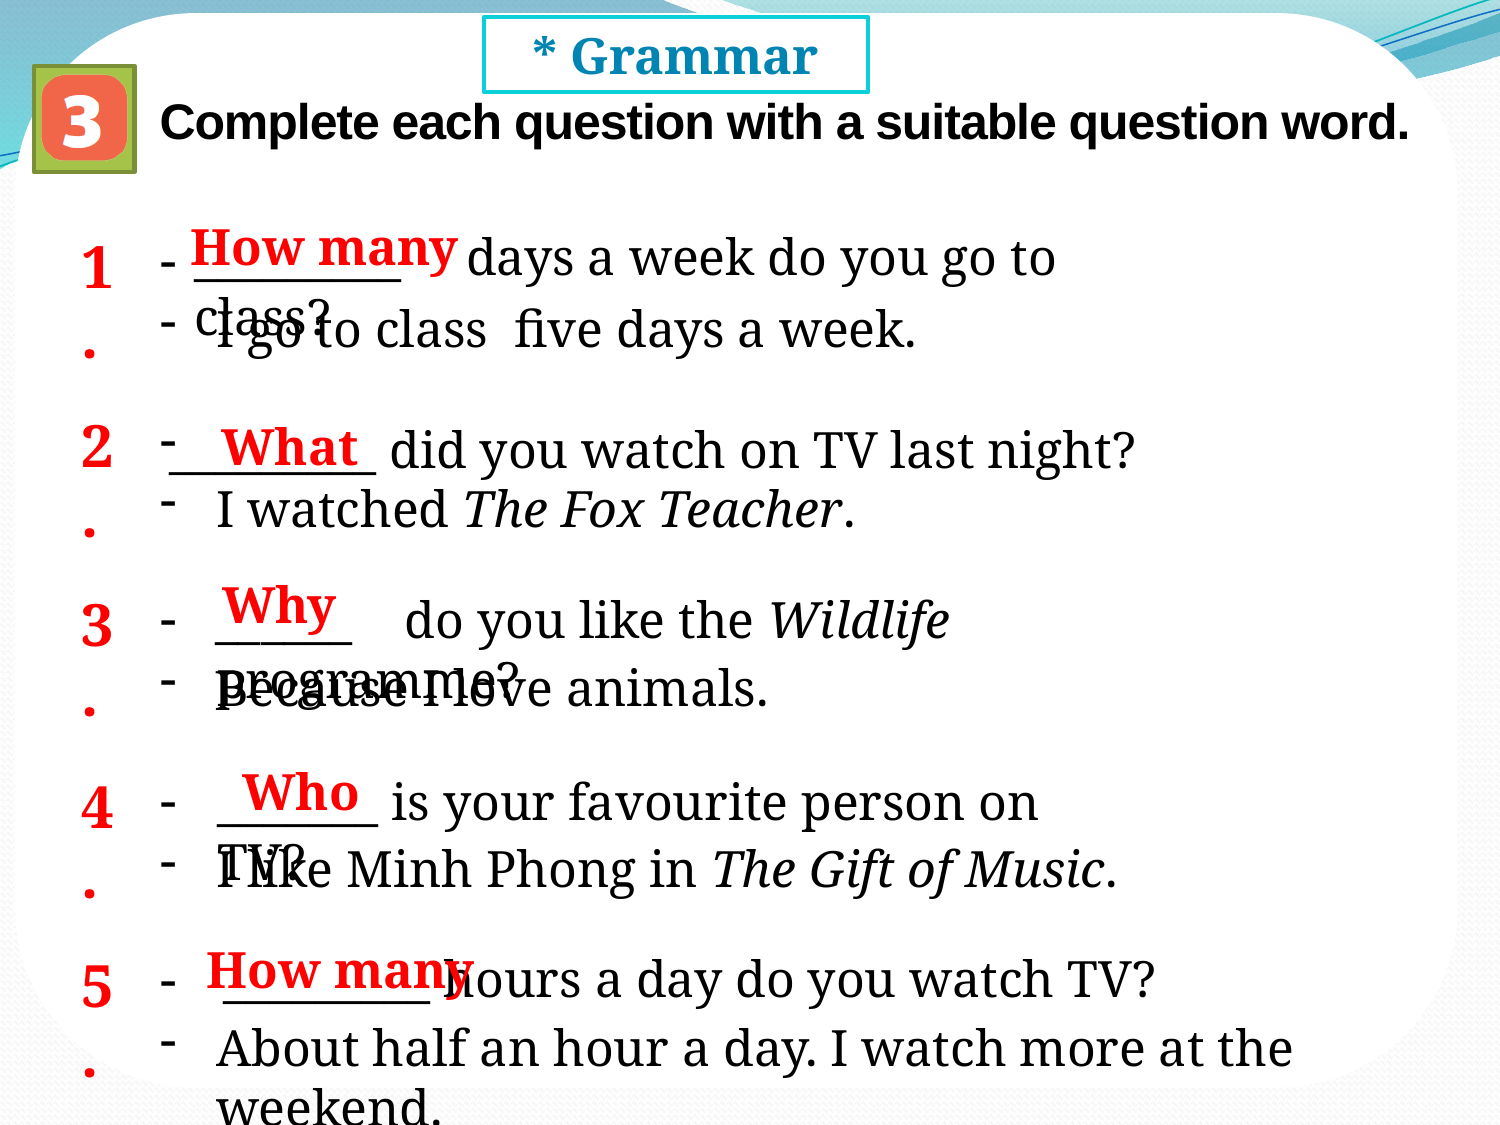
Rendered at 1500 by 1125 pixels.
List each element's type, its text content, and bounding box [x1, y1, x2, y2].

text_box Why [207, 566, 365, 642]
text_box 5. [67, 941, 145, 1097]
text_box How many [192, 931, 503, 1006]
text_box How many [175, 208, 485, 284]
text_box I like Minh Phong in The Gift of Music. [144, 770, 1380, 906]
text_box _________ days a week do you go to class? [179, 218, 1155, 353]
text_box Because I love animals. [144, 588, 1380, 724]
picture [35, 67, 133, 171]
text_box 3. [67, 581, 145, 736]
text_box _________ hours a day do you watch TV? [209, 940, 1304, 1015]
text_box ______ do you like the Wildlife programme? [200, 581, 1235, 716]
text_box 4. [67, 762, 145, 918]
text_box I go to class five days a week. [144, 230, 1380, 366]
text_box less than one hour [29, 74, 139, 183]
text_box 2. [67, 402, 145, 557]
text_box I watched The Fox Teacher. [144, 409, 1380, 545]
text_box 1. [67, 222, 145, 378]
text_box About half an hour a day. I watch more at the weekend. [144, 949, 1500, 1125]
text_box Who [227, 752, 375, 828]
text_box What [207, 408, 387, 483]
text_box _________ did you watch on TV last night? [154, 411, 1151, 486]
text_box [14, 13, 1458, 1035]
text_box * Grammar [482, 15, 870, 81]
text_box Complete each question with a suitable question word. [144, 81, 1456, 157]
text_box _______ is your favourite person on TV? [203, 762, 1152, 898]
